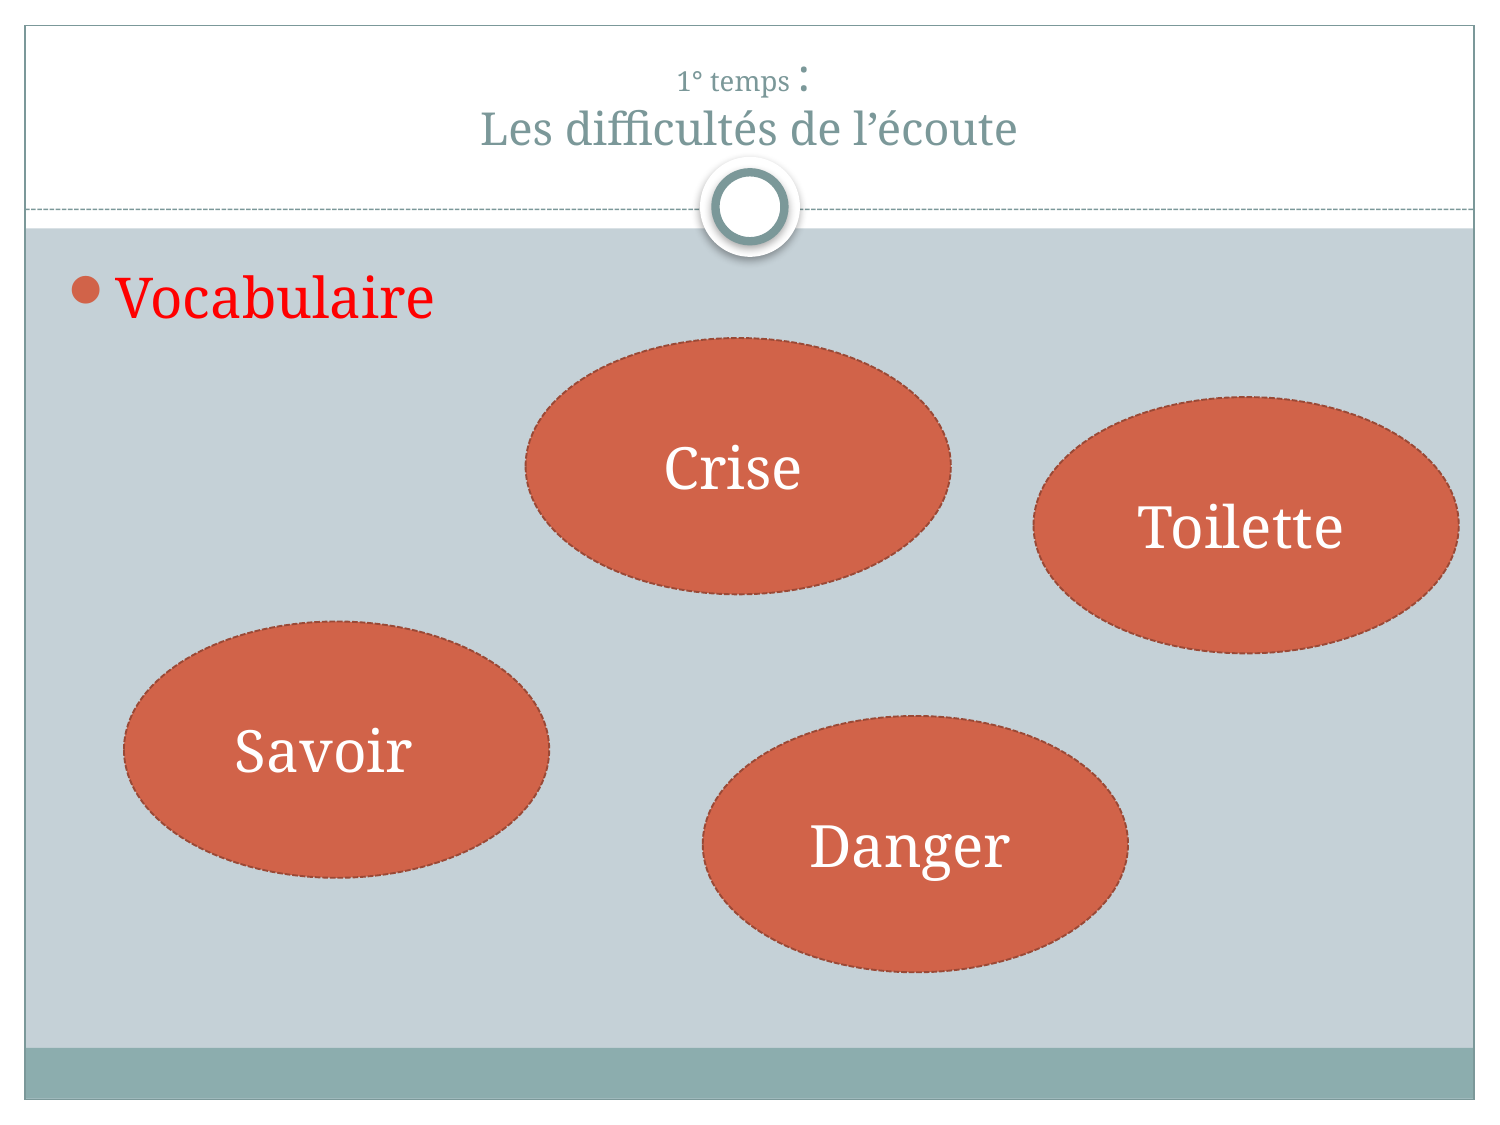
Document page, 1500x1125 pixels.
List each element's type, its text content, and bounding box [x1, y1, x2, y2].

text_box Toilette [1032, 396, 1460, 655]
list Vocabulaire [53, 255, 1449, 1006]
text_box Crise [524, 337, 952, 596]
text_box [388, 62, 1475, 187]
text_box Savoir [123, 620, 551, 879]
text_box [0, 160, 388, 551]
title 1° temps : Les difficultés de l’écoute [49, 37, 1450, 162]
text_box Danger [701, 715, 1129, 974]
